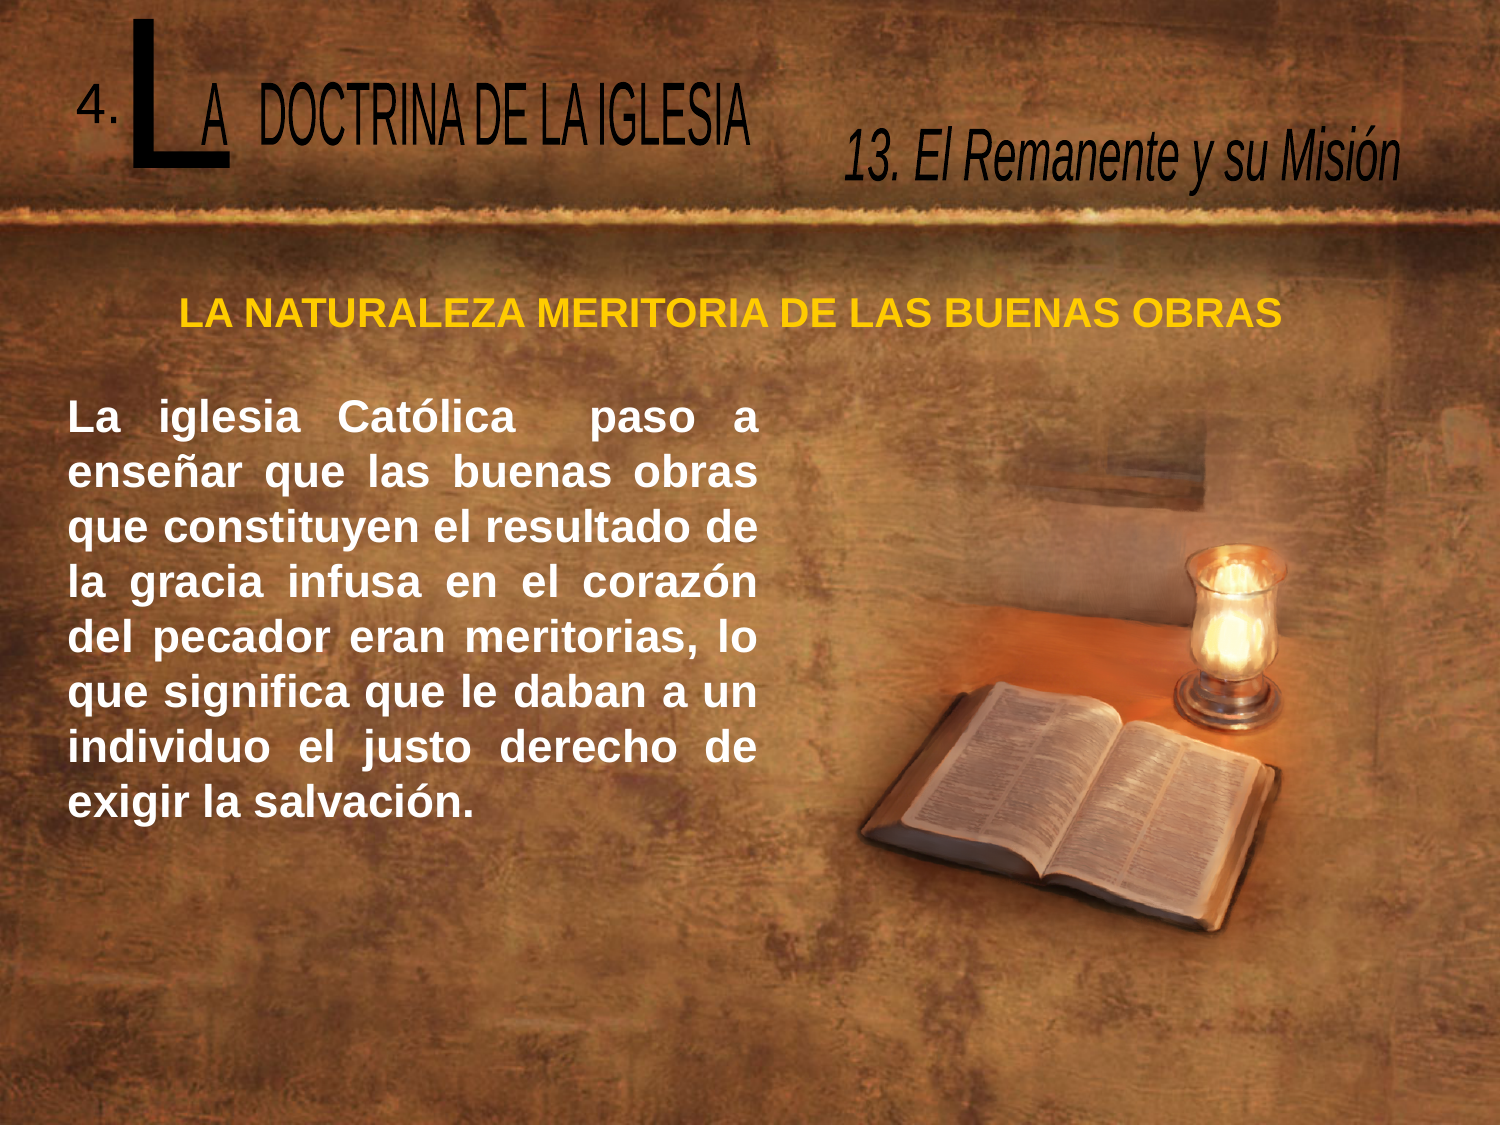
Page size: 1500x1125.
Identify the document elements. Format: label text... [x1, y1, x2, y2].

text_box La iglesia Católica paso a enseñar que las buenas obras que constituyen el resultado de la gracia infusa en el corazón del pecador eran meritorias, lo que significa que le daban a un individuo el justo derecho de exigir la salvación. [53, 379, 774, 834]
text_box LA NATURALEZA MERITORIA DE LAS BUENAS OBRAS [163, 278, 1299, 344]
picture [0, 0, 1500, 1125]
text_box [76, 18, 751, 168]
